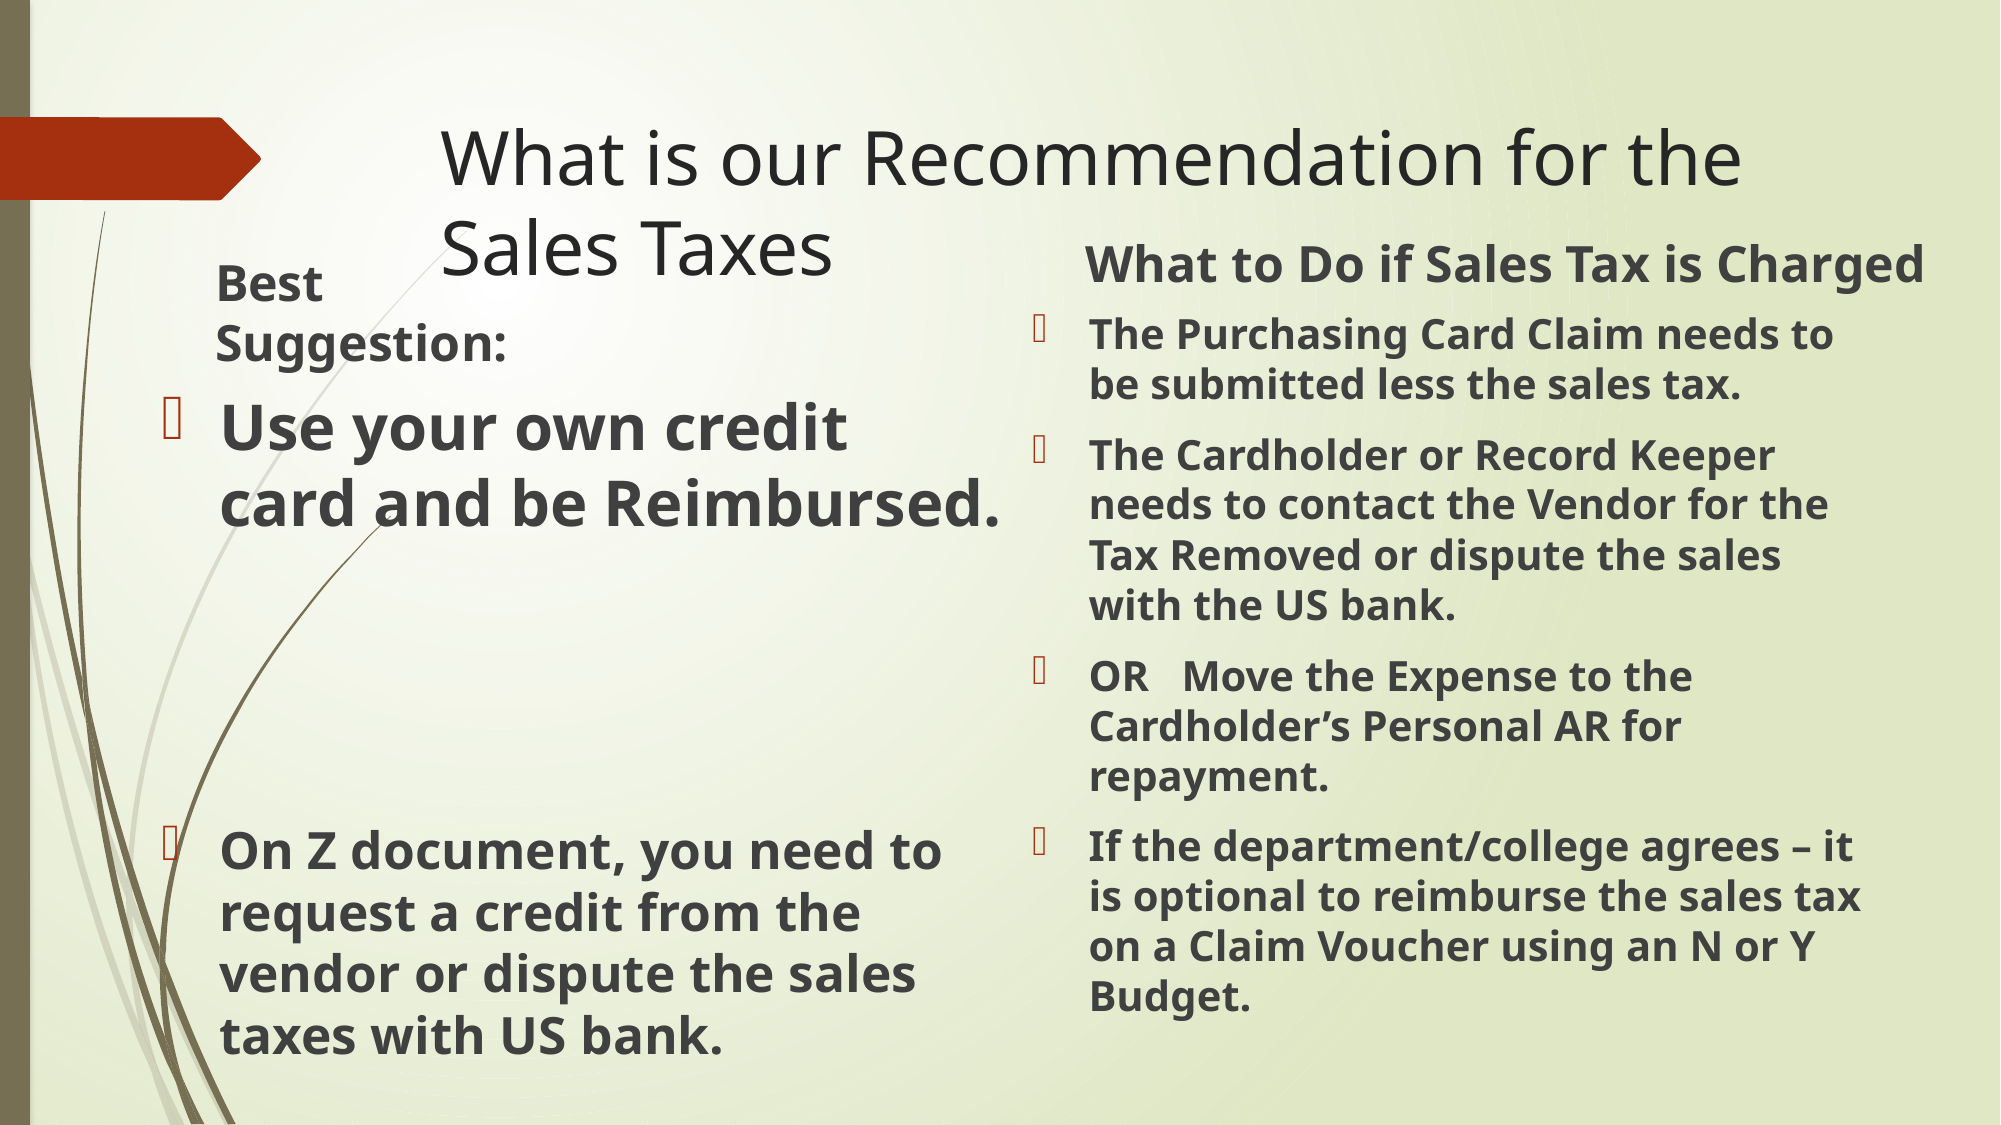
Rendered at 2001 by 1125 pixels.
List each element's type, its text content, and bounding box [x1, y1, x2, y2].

list The Purchasing Card Claim needs to be submitted less the sales tax. The Cardholder or Record Keeper needs to contact the Vendor for the Tax Removed or dispute the sales with the US bank. OR Move the Expense to the Cardholder’s Personal AR for repayment. If the department/college agrees – it is optional to reimburse the sales tax on a Claim Voucher using an N or Y Budget. [1017, 299, 1888, 1104]
list Use your own credit card and be Reimbursed. On Z document, you need to request a credit from the vendor or dispute the sales taxes with US bank. [146, 379, 1017, 1088]
list Best Suggestion: [200, 286, 625, 379]
title What is our Recommendation for the Sales Taxes [425, 102, 1888, 313]
list What to Do if Sales Tax is Charged [1070, 212, 1968, 300]
